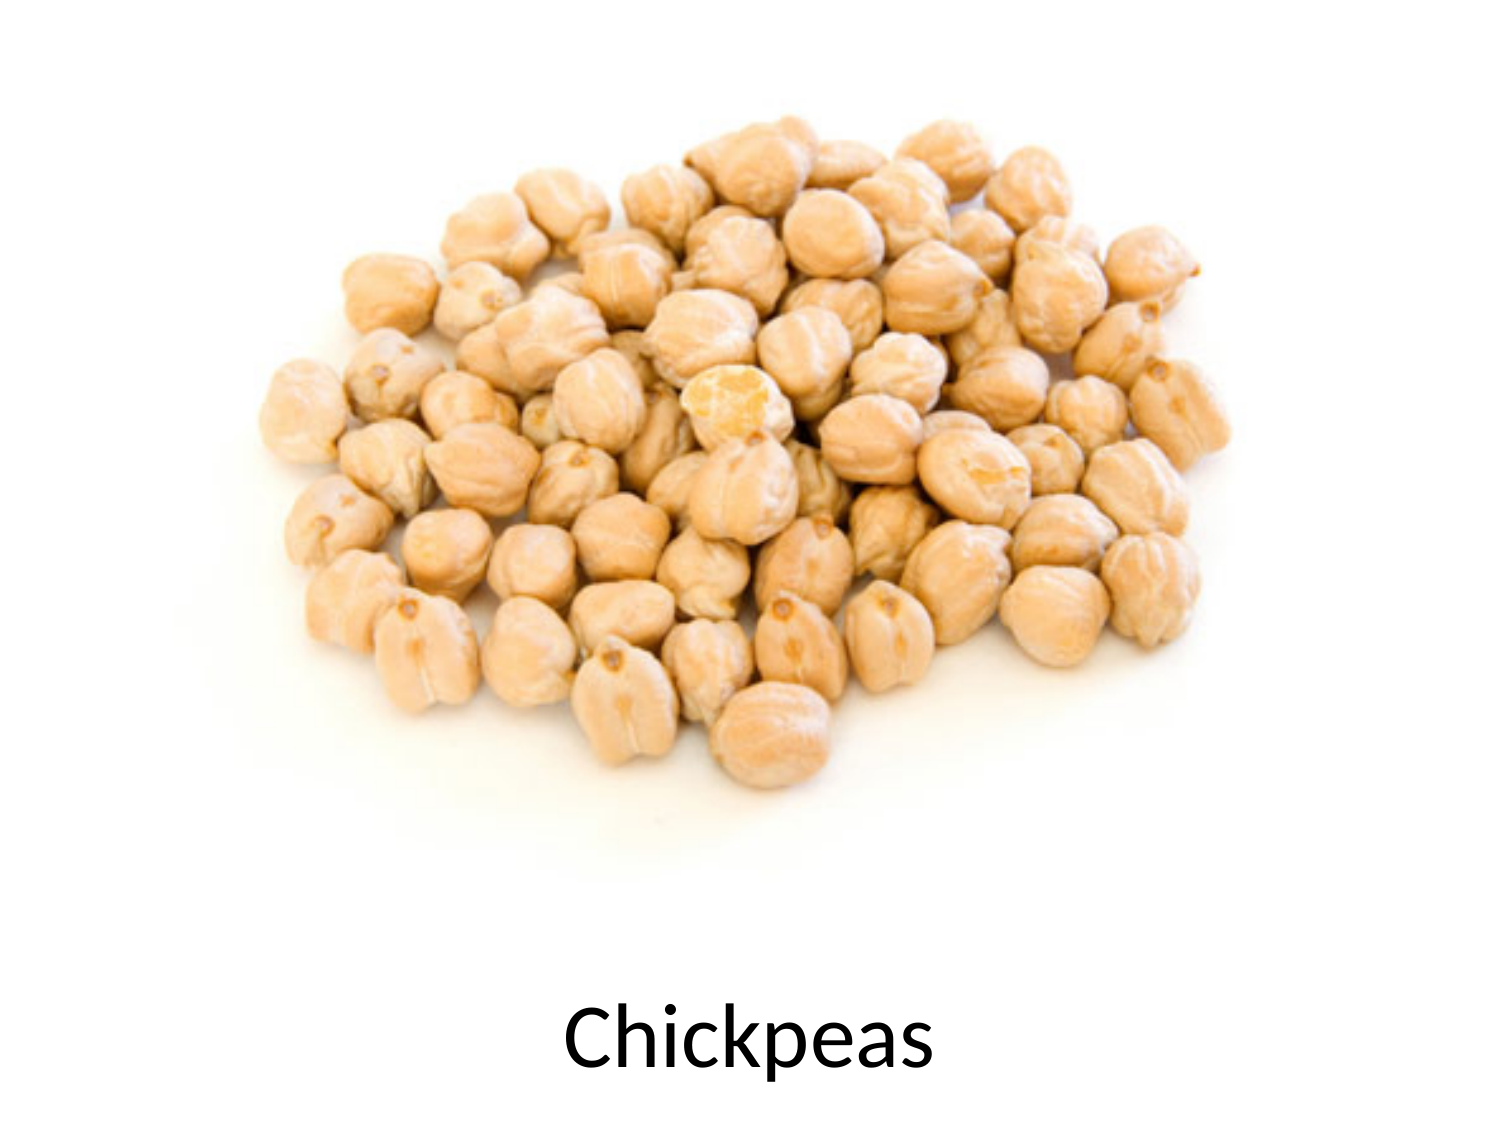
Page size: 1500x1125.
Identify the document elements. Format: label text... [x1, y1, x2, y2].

title Chickpeas [0, 937, 1500, 1125]
picture [174, 0, 1338, 910]
